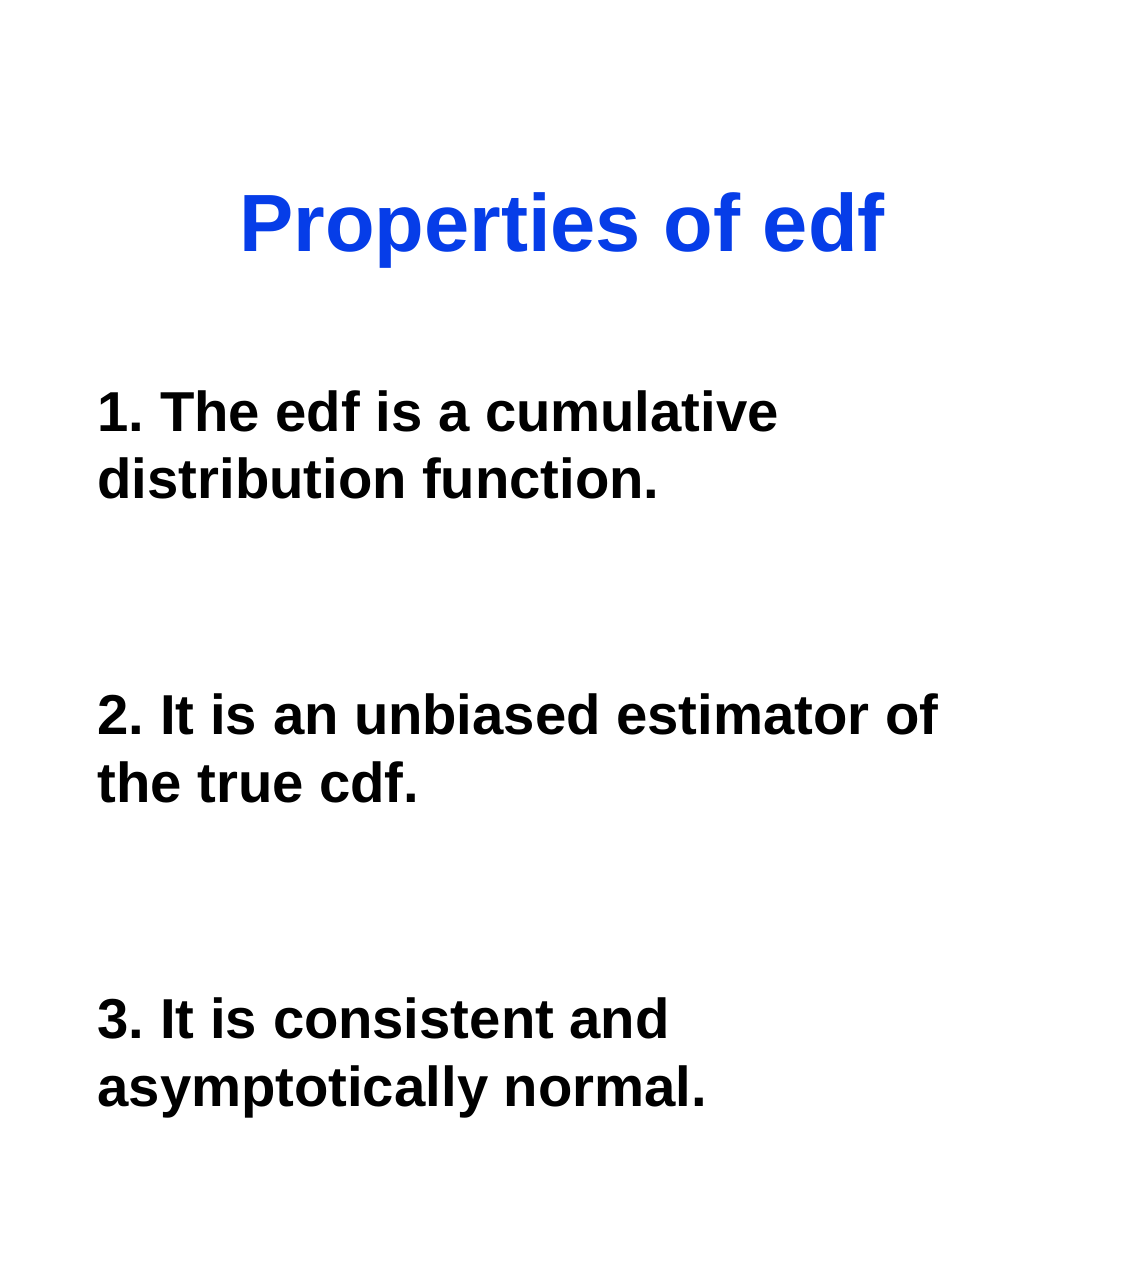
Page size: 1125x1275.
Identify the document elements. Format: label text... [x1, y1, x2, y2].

list 1. The edf is a cumulative distribution function. 2. It is an unbiased estimator of the true cdf. 3. It is consistent and asymptotically normal. [83, 367, 1042, 1133]
title Properties of edf [83, 112, 1042, 326]
